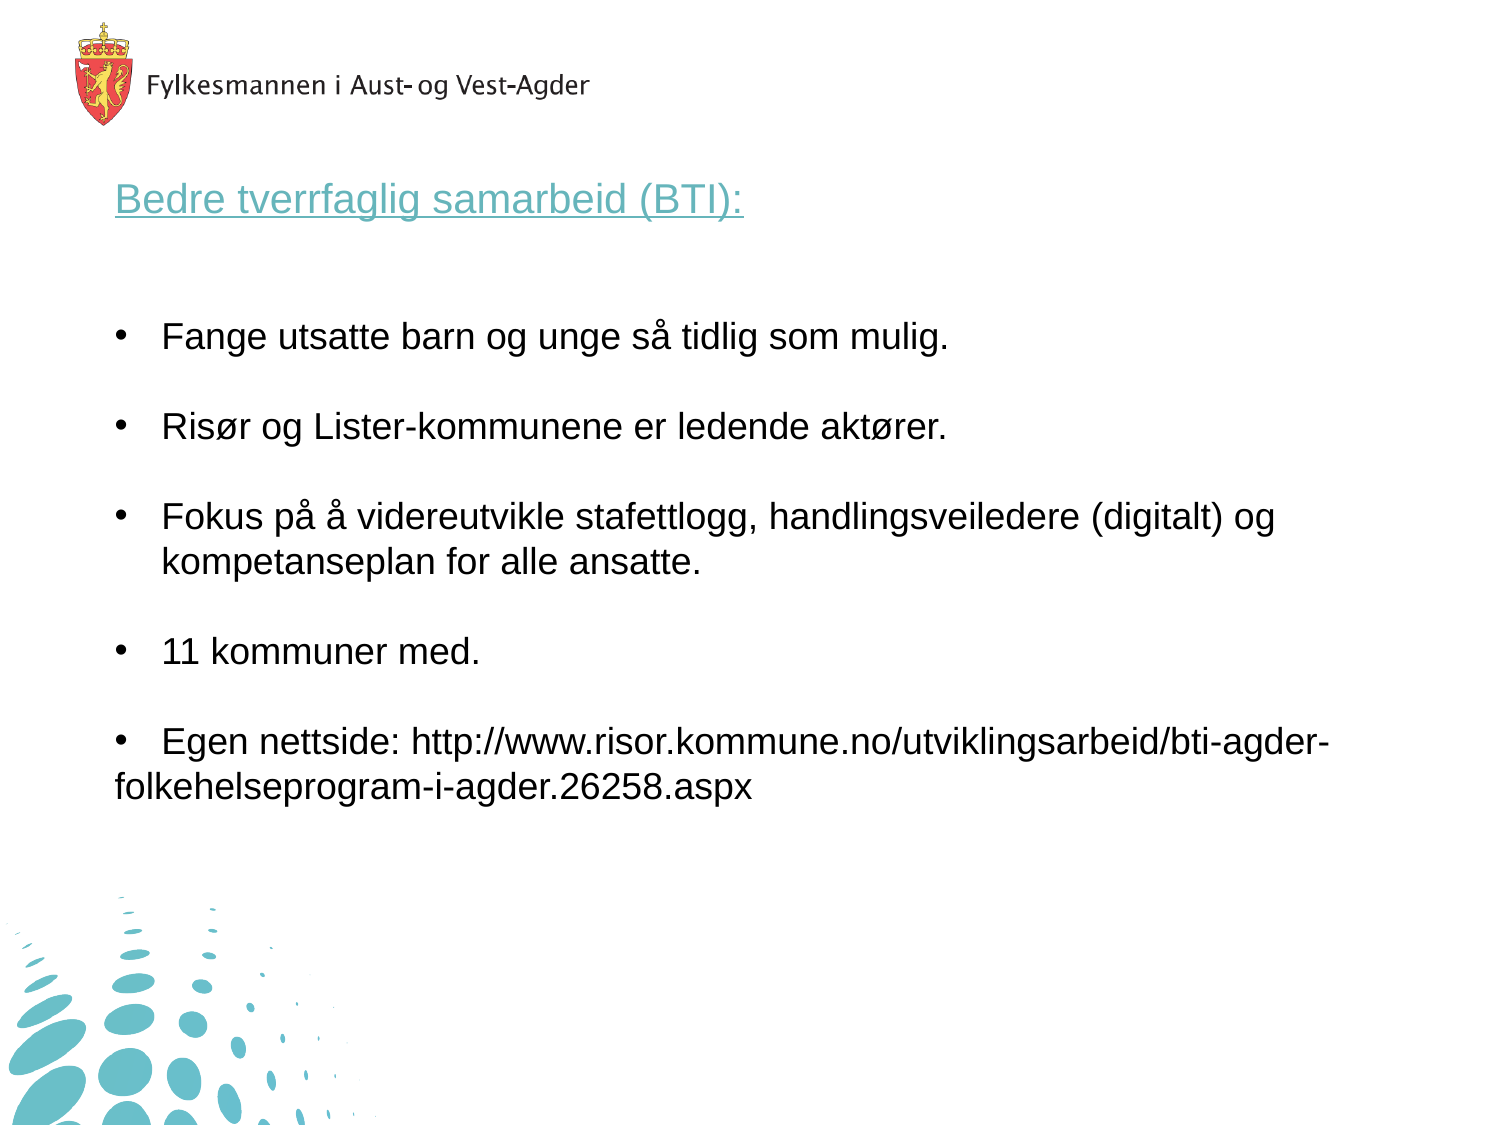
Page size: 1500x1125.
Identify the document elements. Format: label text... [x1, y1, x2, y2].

text_box Bedre tverrfaglig samarbeid (BTI): Fange utsatte barn og unge så tidlig som mulig. Risør og Lister-kommunene er ledende aktører. Fokus på å videreutvikle stafettlogg, handlingsveiledere (digitalt) og kompetanseplan for alle ansatte. 11 kommuner med. Egen nettside: http://www.risor.kommune.no/utviklingsarbeid/bti-agder- folkehelseprogram-i-agder.26258.aspx [99, 164, 1412, 815]
picture [0, 892, 387, 1125]
